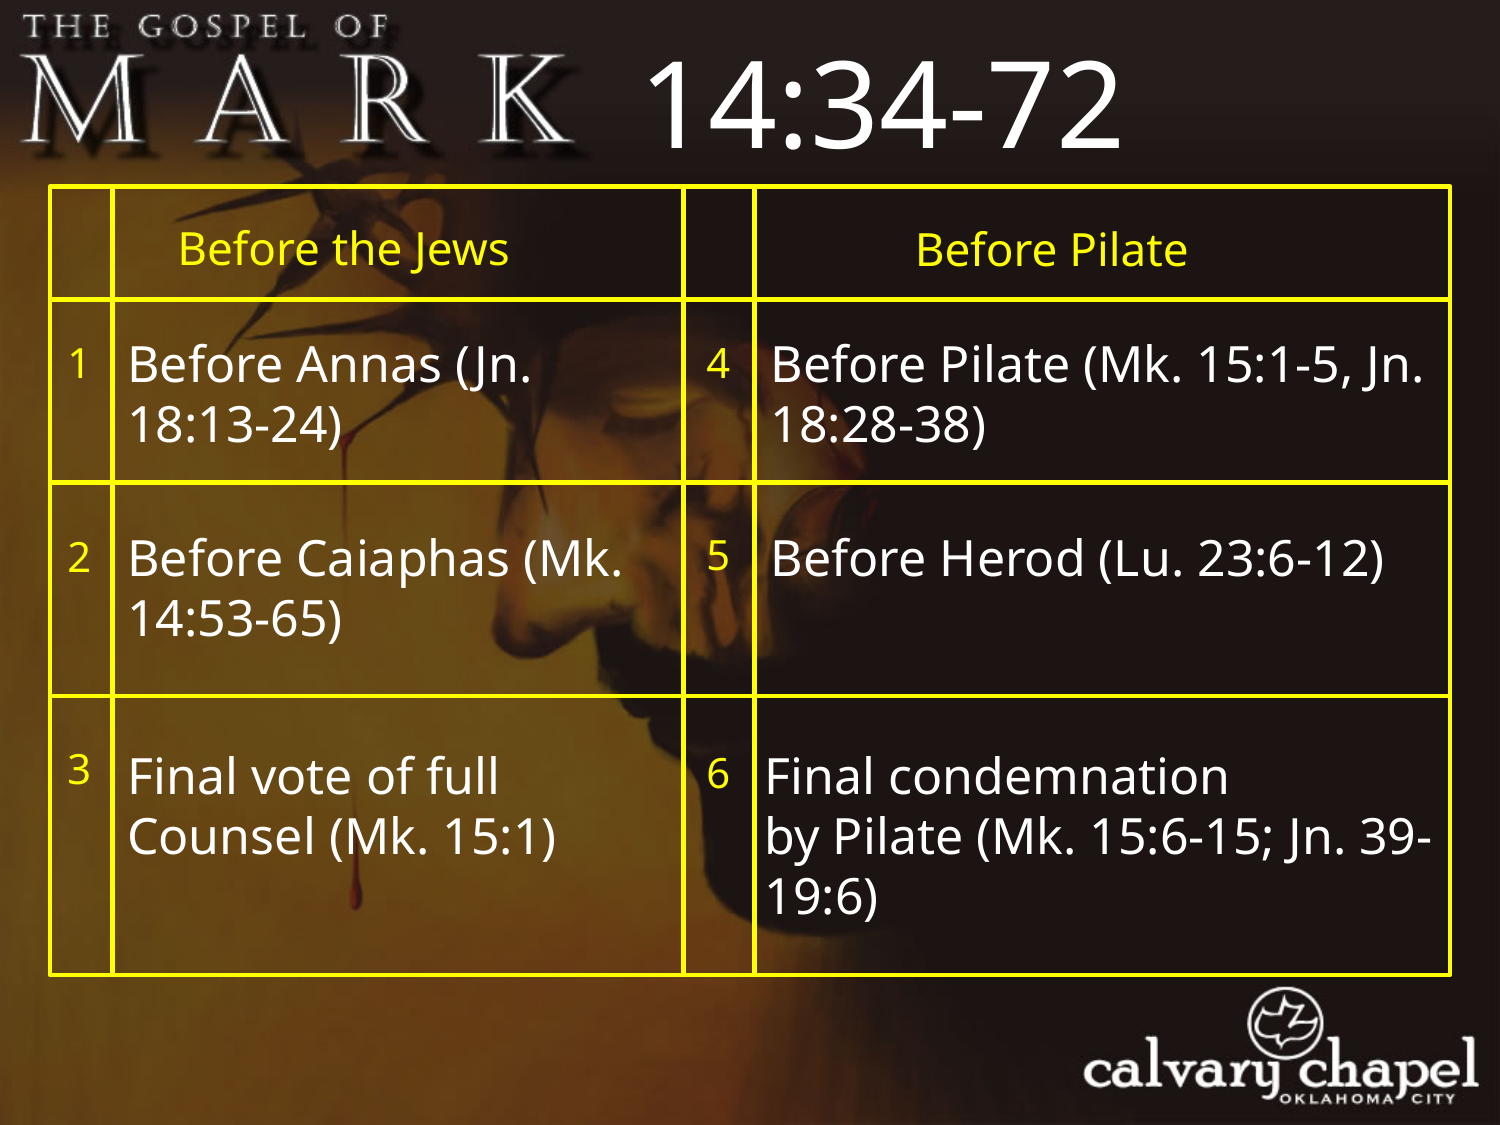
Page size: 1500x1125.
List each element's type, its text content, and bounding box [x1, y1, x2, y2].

text_box 1 [41, 329, 49, 395]
text_box 2 [41, 522, 48, 588]
text_box 3 [41, 735, 48, 801]
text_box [49, 186, 1451, 976]
text_box 14:34-72 [624, 20, 1425, 180]
picture [0, 0, 1500, 1125]
